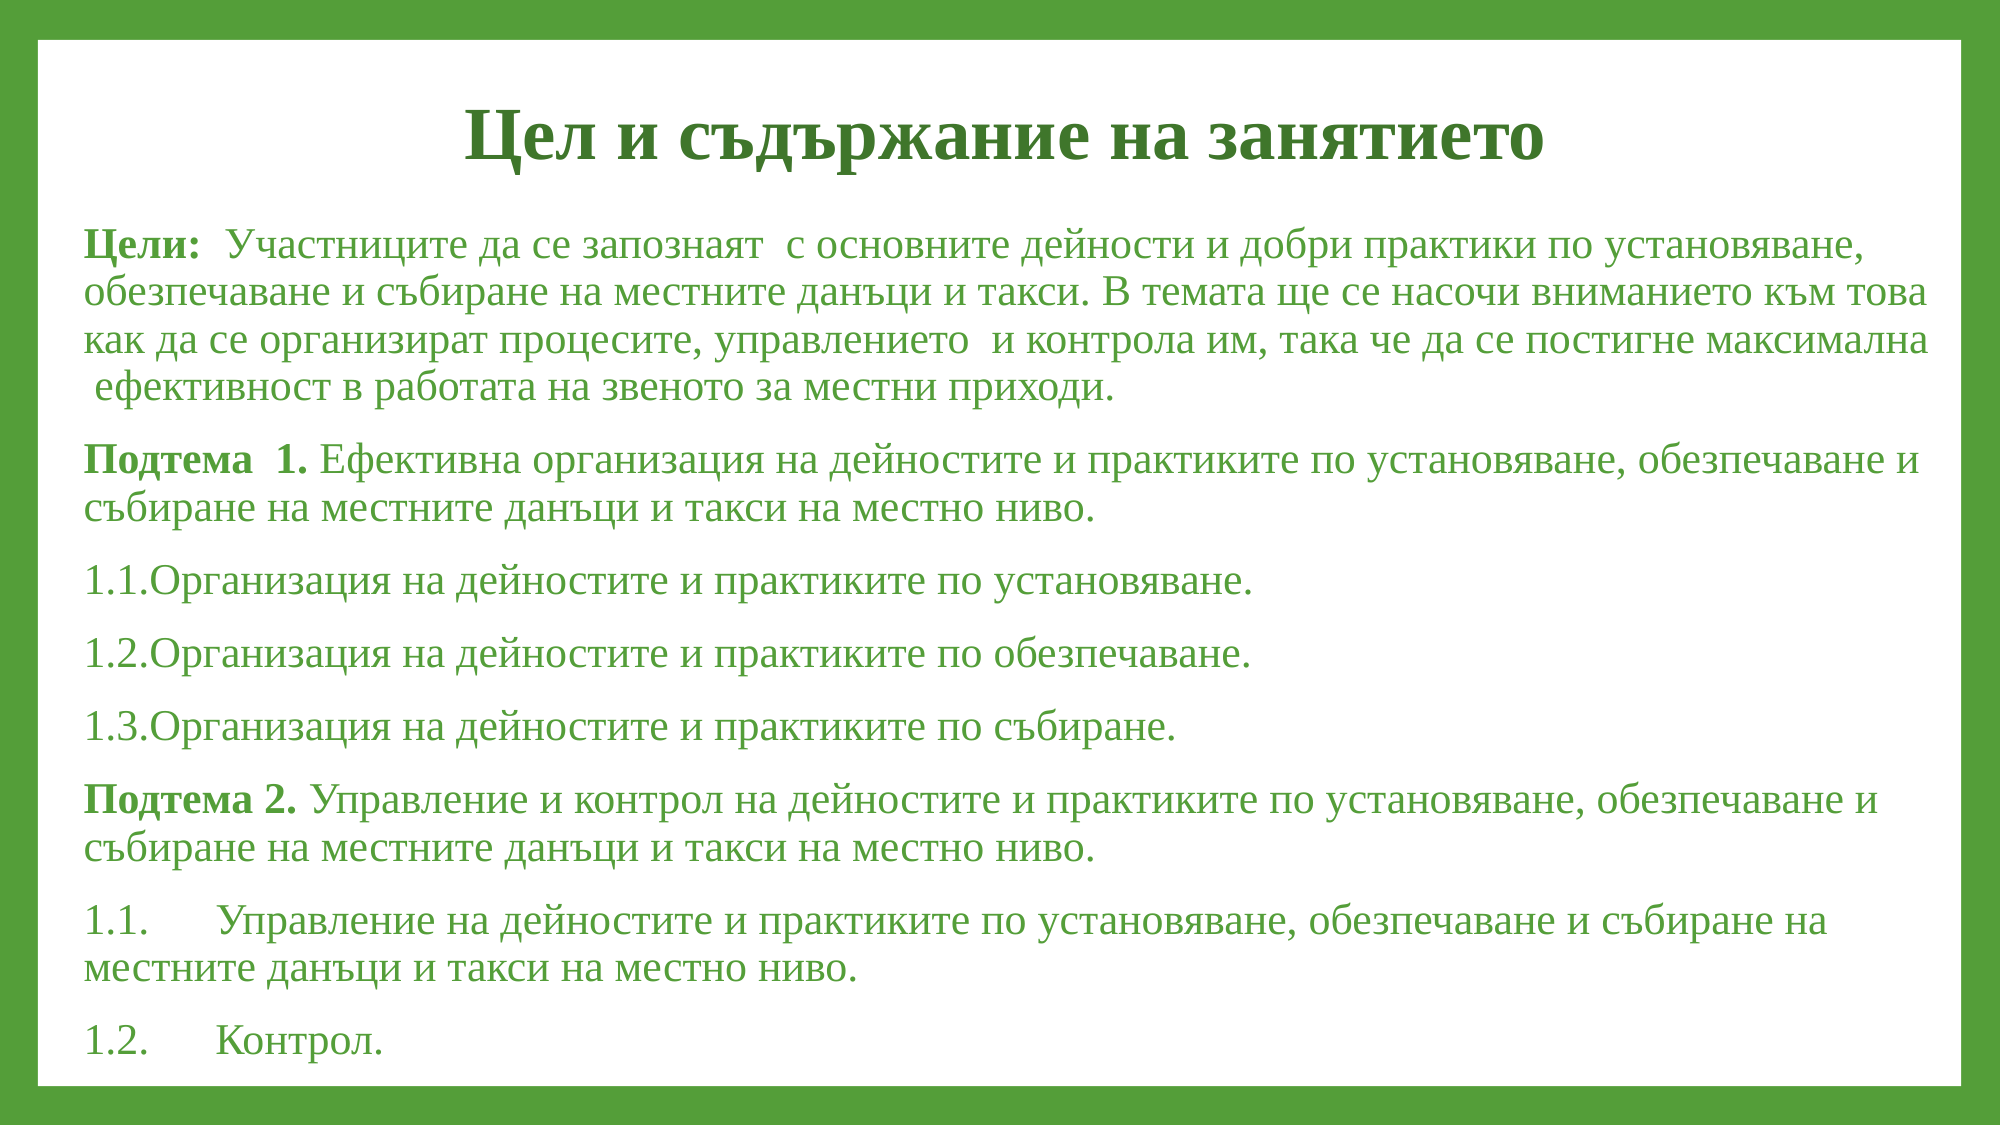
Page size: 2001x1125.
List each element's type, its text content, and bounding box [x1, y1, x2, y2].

list Цели: Участниците да се запознаят с основните дейности и добри практики по установяване, обезпечаване и събиране на местните данъци и такси. В темата ще се насочи вниманието към това как да се организират процесите, управлението и контрола им, така че да се постигне максимална ефективност в работата на звеното за местни приходи. Подтема 1. Ефективна организация на дейностите и практиките по установяване, обезпечаване и събиране на местните данъци и такси на местно ниво. 1.1.Организация на дейностите и практиките по установяване. 1.2.Организация на дейностите и практиките по обезпечаване. 1.3.Организация на дейностите и практиките по събиране. Подтема 2. Управление и контрол на дейностите и практиките по установяване, обезпечаване и събиране на местните данъци и такси на местно ниво. 1.1. Управление на дейностите и практиките по установяване, обезпечаване и събиране на местните данъци и такси на местно ниво. 1.2. Контрол. [61, 212, 1950, 1078]
title Цел и съдържание на занятието [61, 58, 1950, 212]
